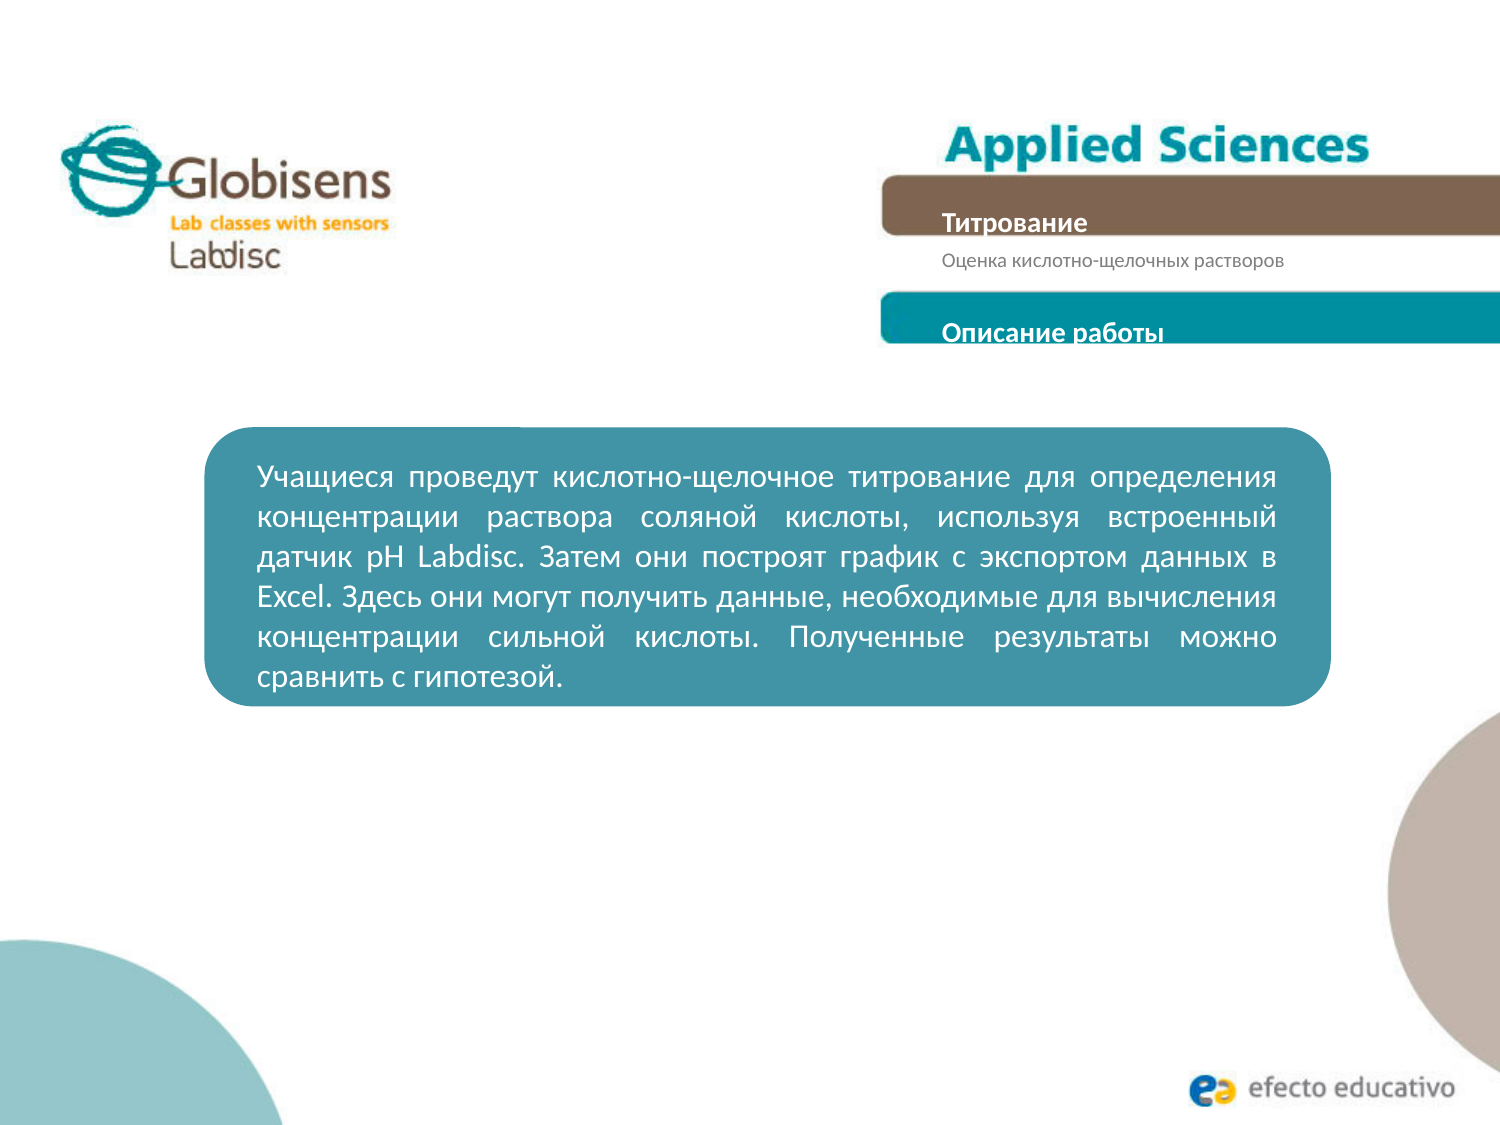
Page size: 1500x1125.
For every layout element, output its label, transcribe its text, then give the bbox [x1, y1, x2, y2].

text_box Учащиеся проведут кислотно-щелочное титрование для определения концентрации раствора соляной кислоты, используя встроенный датчик pH Labdisc. Затем они построят график с экспортом данных в Excel. Здесь они могут получить данные, необходимые для вычисления концентрации сильной кислоты. Полученные результаты можно сравнить с гипотезой. [242, 446, 1294, 701]
text_box Описание работы [927, 305, 1471, 374]
text_box Титрование [927, 190, 1152, 224]
text_box [204, 427, 1331, 707]
picture [0, 0, 1500, 1125]
text_box Оценка кислотно-щелочных растворов [927, 239, 1421, 279]
